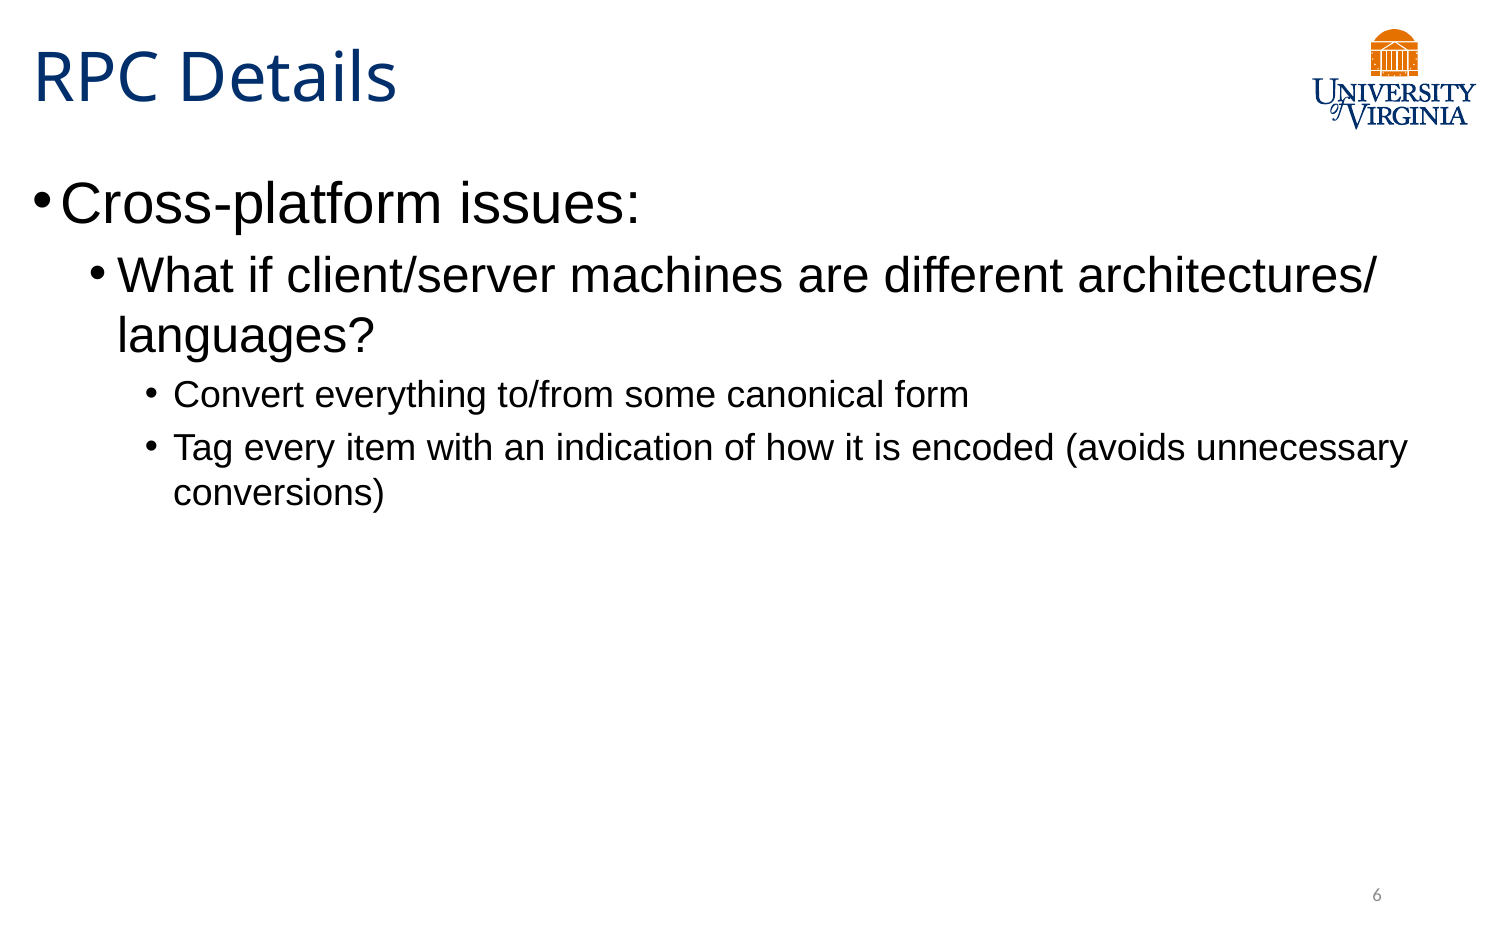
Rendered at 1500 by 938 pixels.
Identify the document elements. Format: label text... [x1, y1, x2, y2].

title RPC Details [17, 14, 1297, 145]
slide_number 6 [1059, 868, 1397, 919]
list Cross-platform issues: What if client/server machines are different architectures/ languages? Convert everything to/from some canonical form Tag every item with an indication of how it is encoded (avoids unnecessary conversions) [17, 157, 1483, 845]
